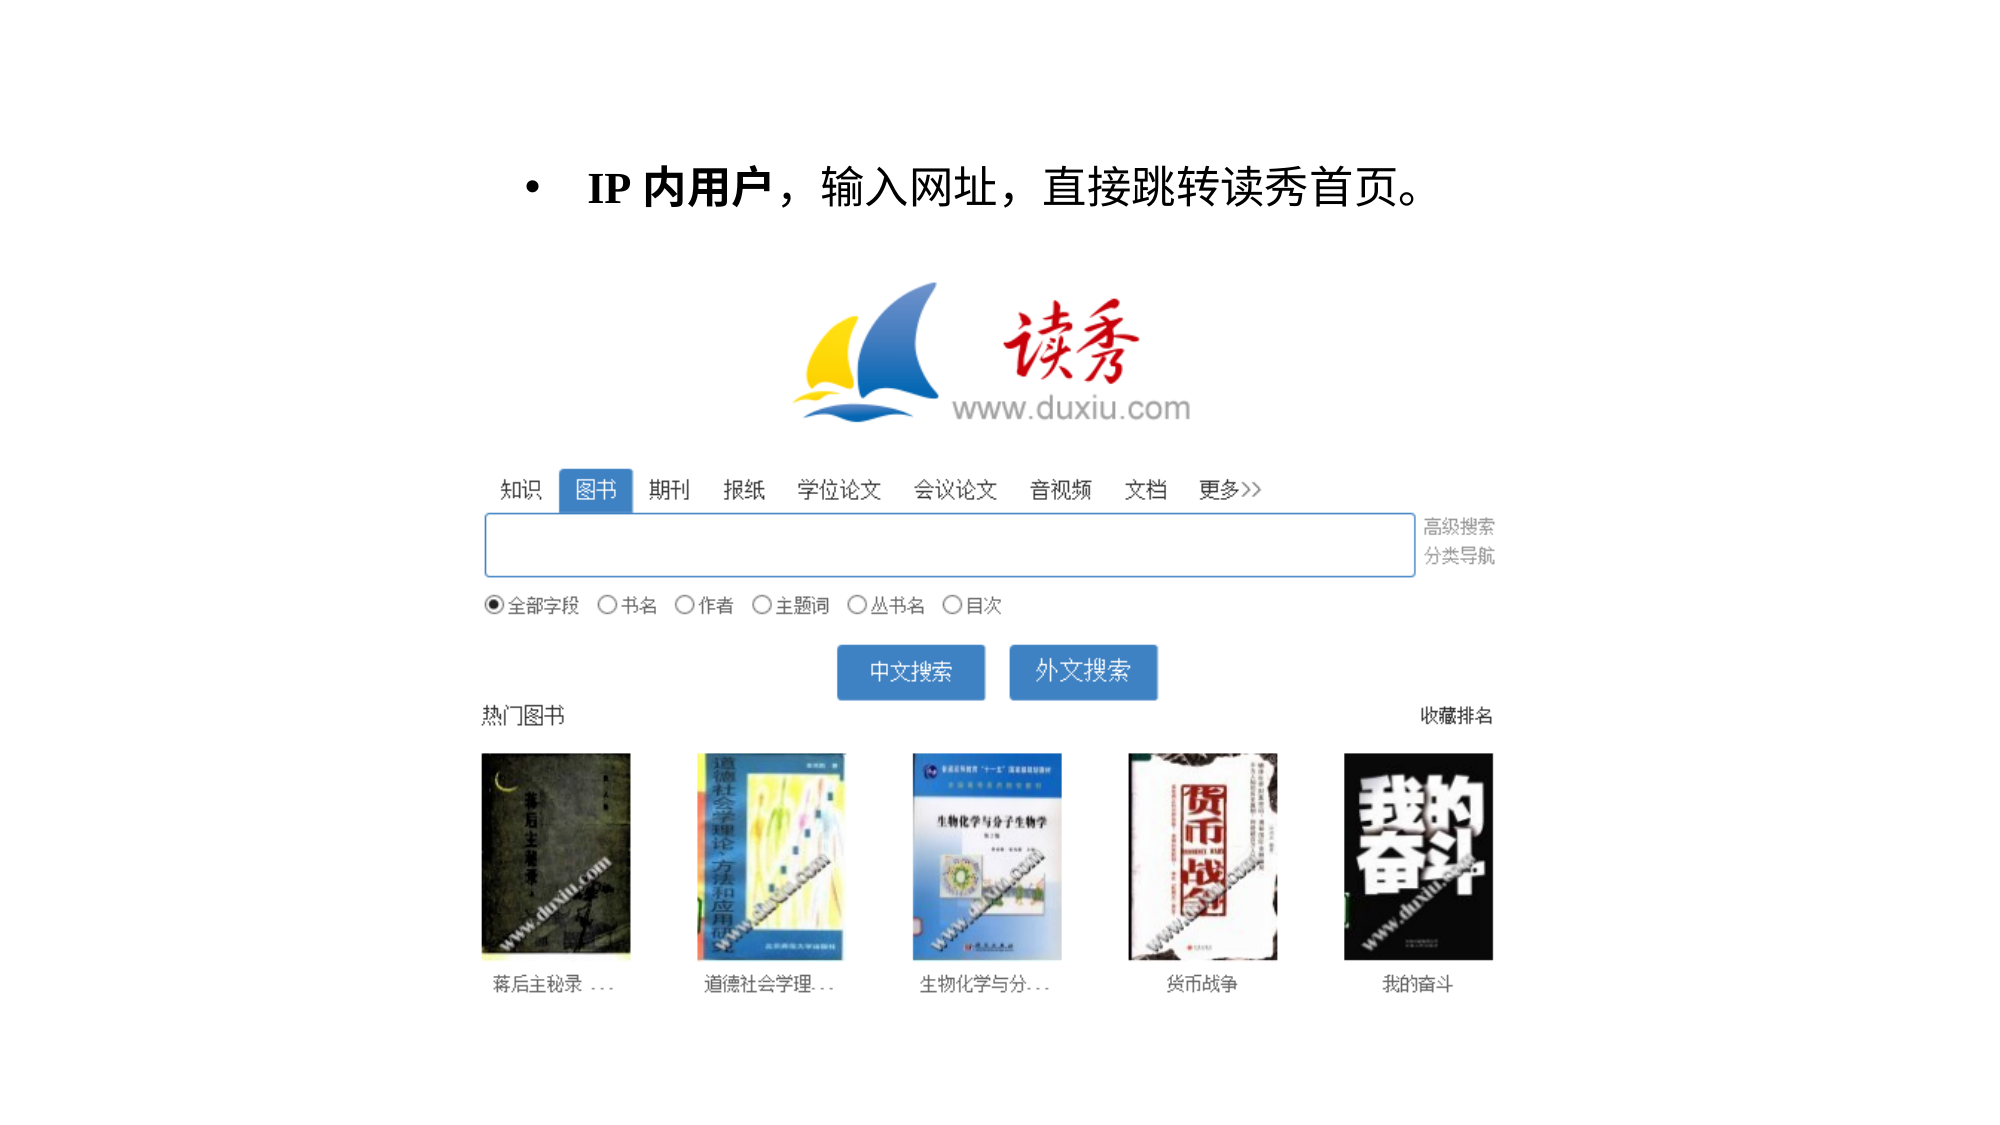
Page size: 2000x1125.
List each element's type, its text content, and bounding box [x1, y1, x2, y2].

picture [311, 255, 1689, 1041]
text_box IP内用户，输入网址，直接跳转读秀首页。 [510, 125, 1490, 221]
